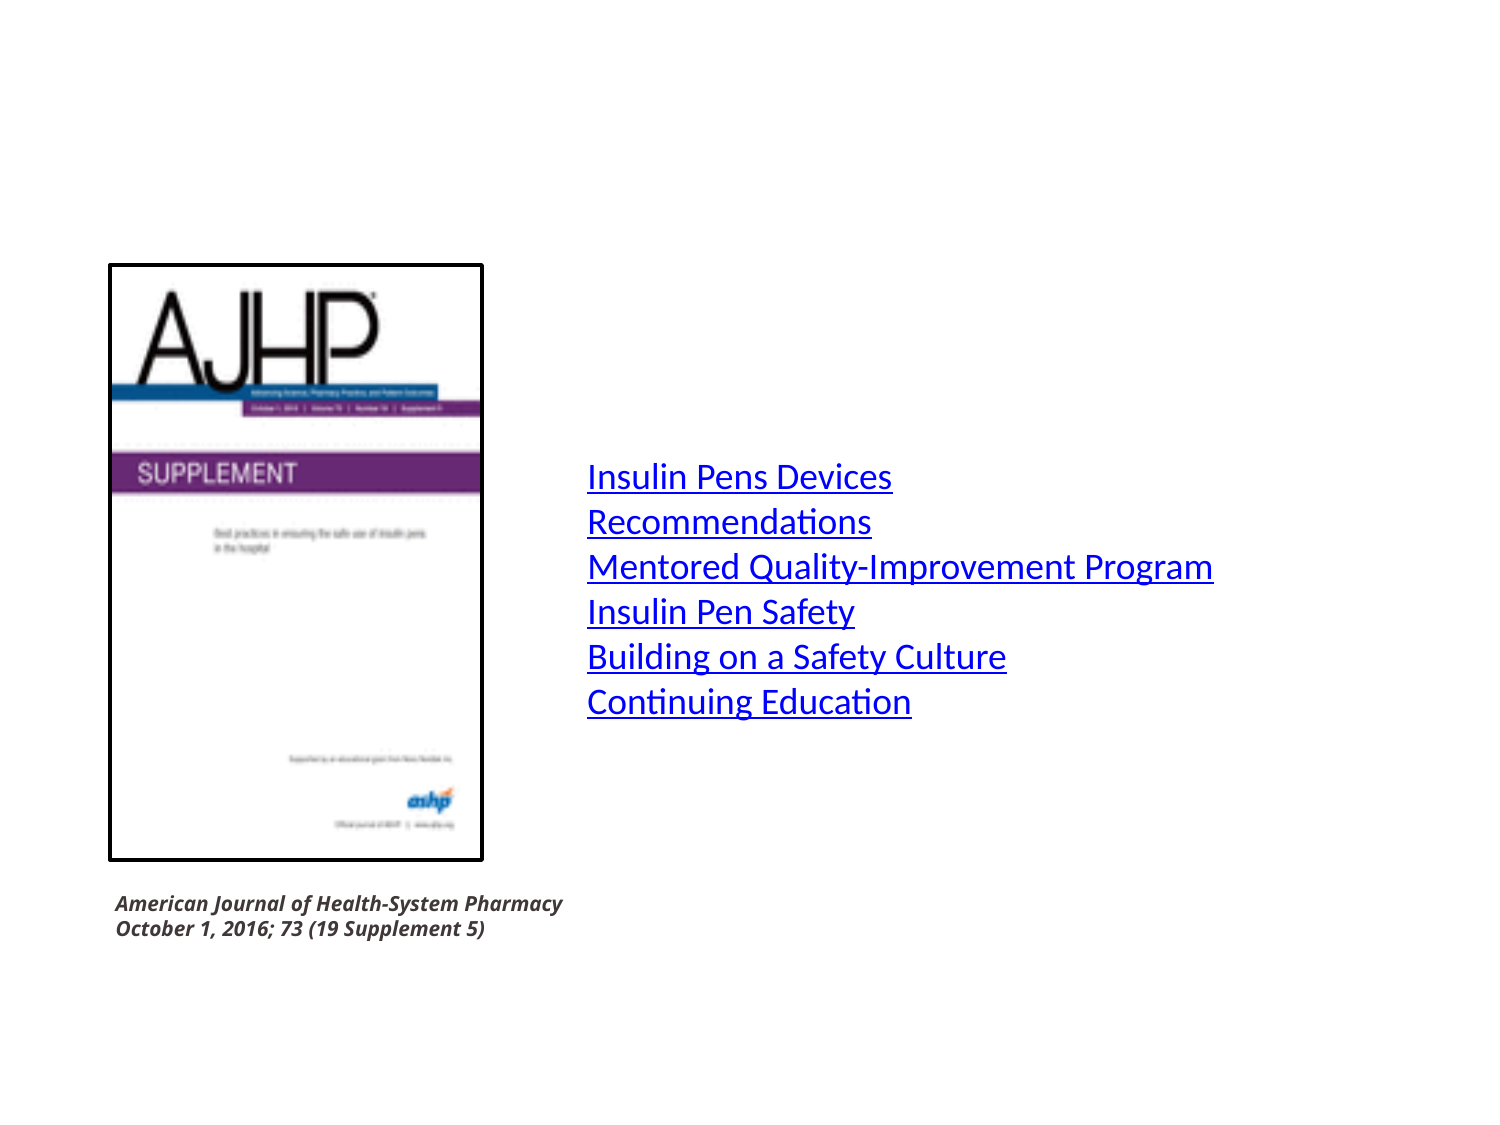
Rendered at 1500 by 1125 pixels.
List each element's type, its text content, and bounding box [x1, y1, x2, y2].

picture [111, 266, 480, 858]
text_box Insulin Pens Devices Recommendations Mentored Quality-Improvement Program Insulin Pen Safety Building on a Safety Culture Continuing Education [572, 444, 1323, 730]
text_box American Journal of Health-System Pharmacy October 1, 2016; 73 (19 Supplement 5) [115, 890, 563, 991]
